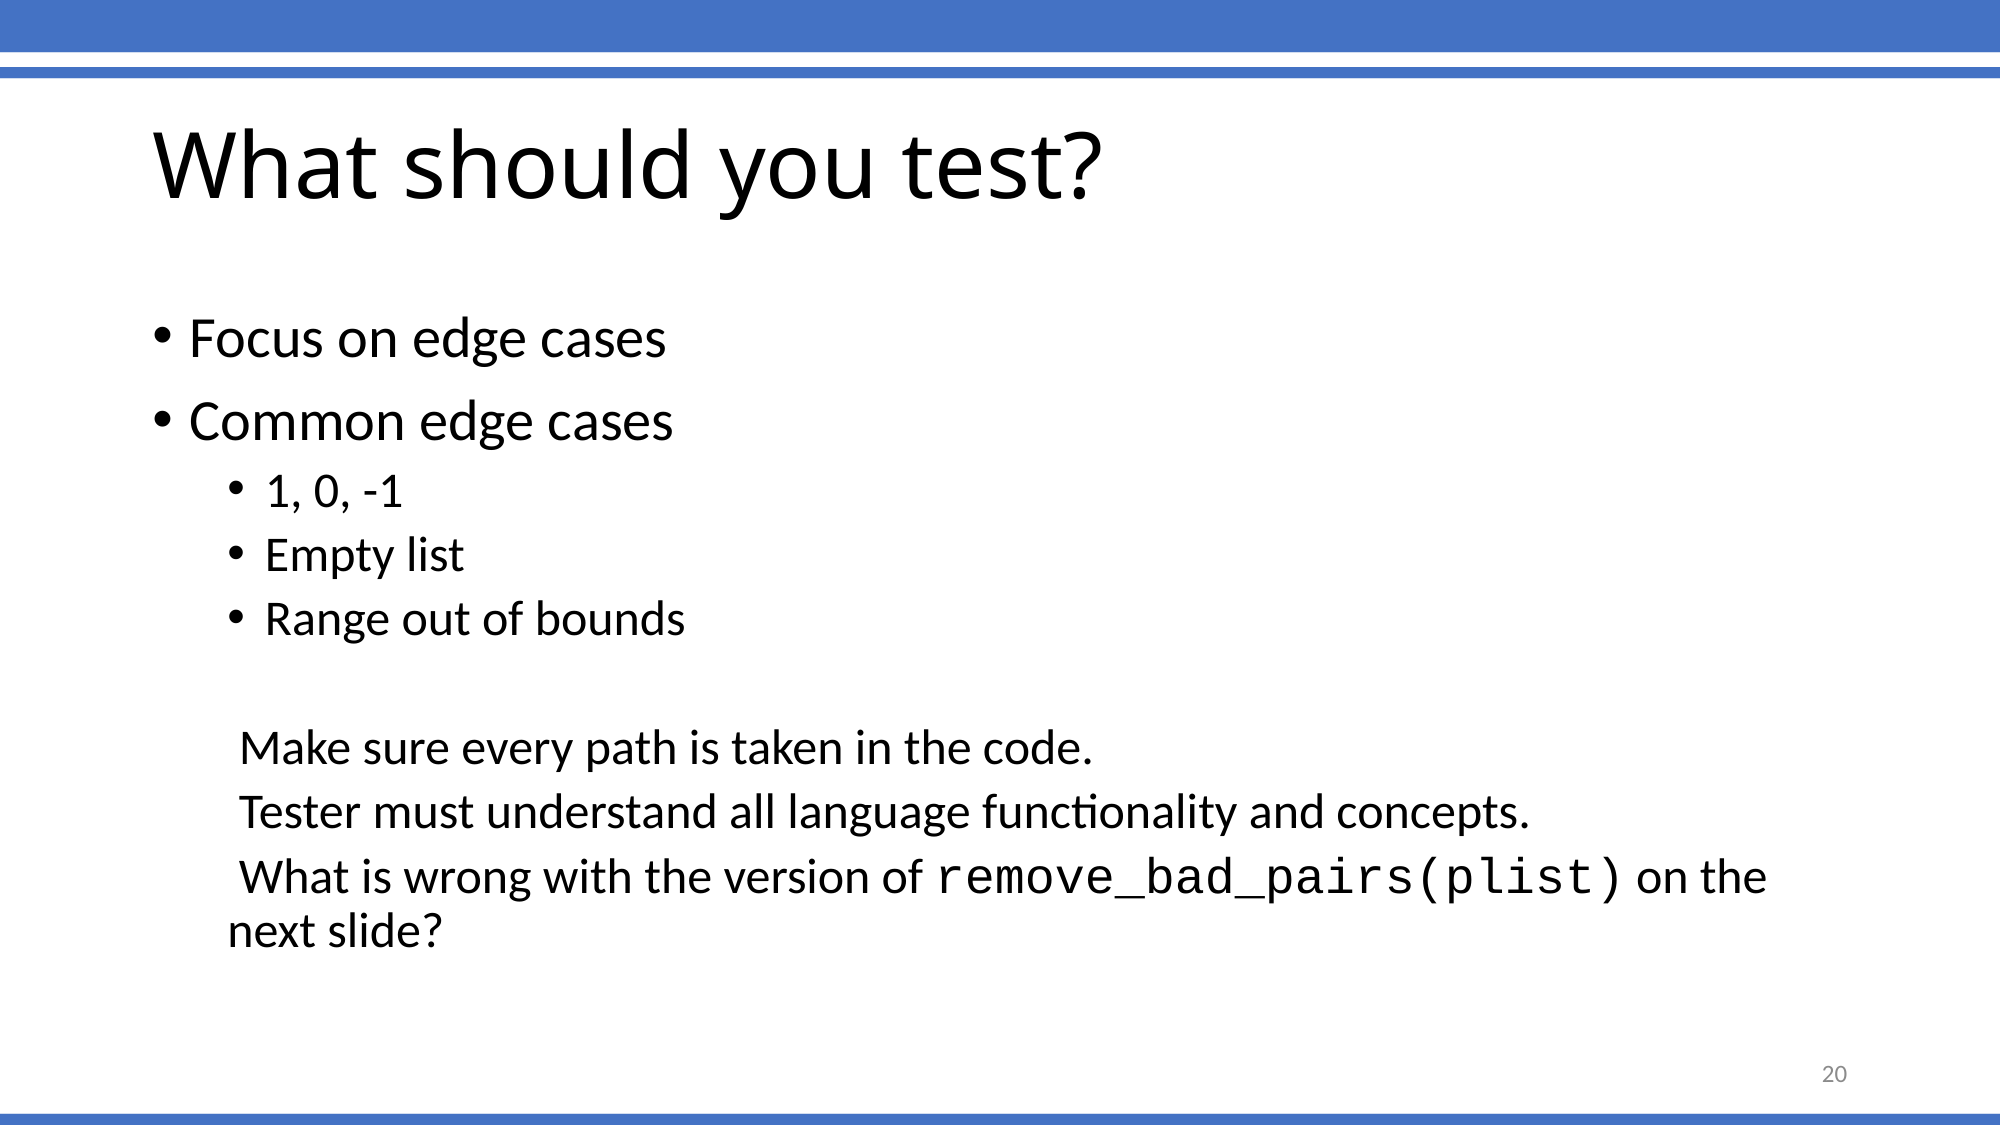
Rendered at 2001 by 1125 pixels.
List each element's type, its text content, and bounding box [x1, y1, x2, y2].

list Focus on edge cases Common edge cases 1, 0, -1 Empty list Range out of bounds Make sure every path is taken in the code. Tester must understand all language functionality and concepts. What is wrong with the version of remove_bad_pairs(plist) on the next slide? [137, 299, 1863, 1014]
title What should you test? [137, 59, 1863, 278]
slide_number 20 [1412, 1042, 1863, 1103]
